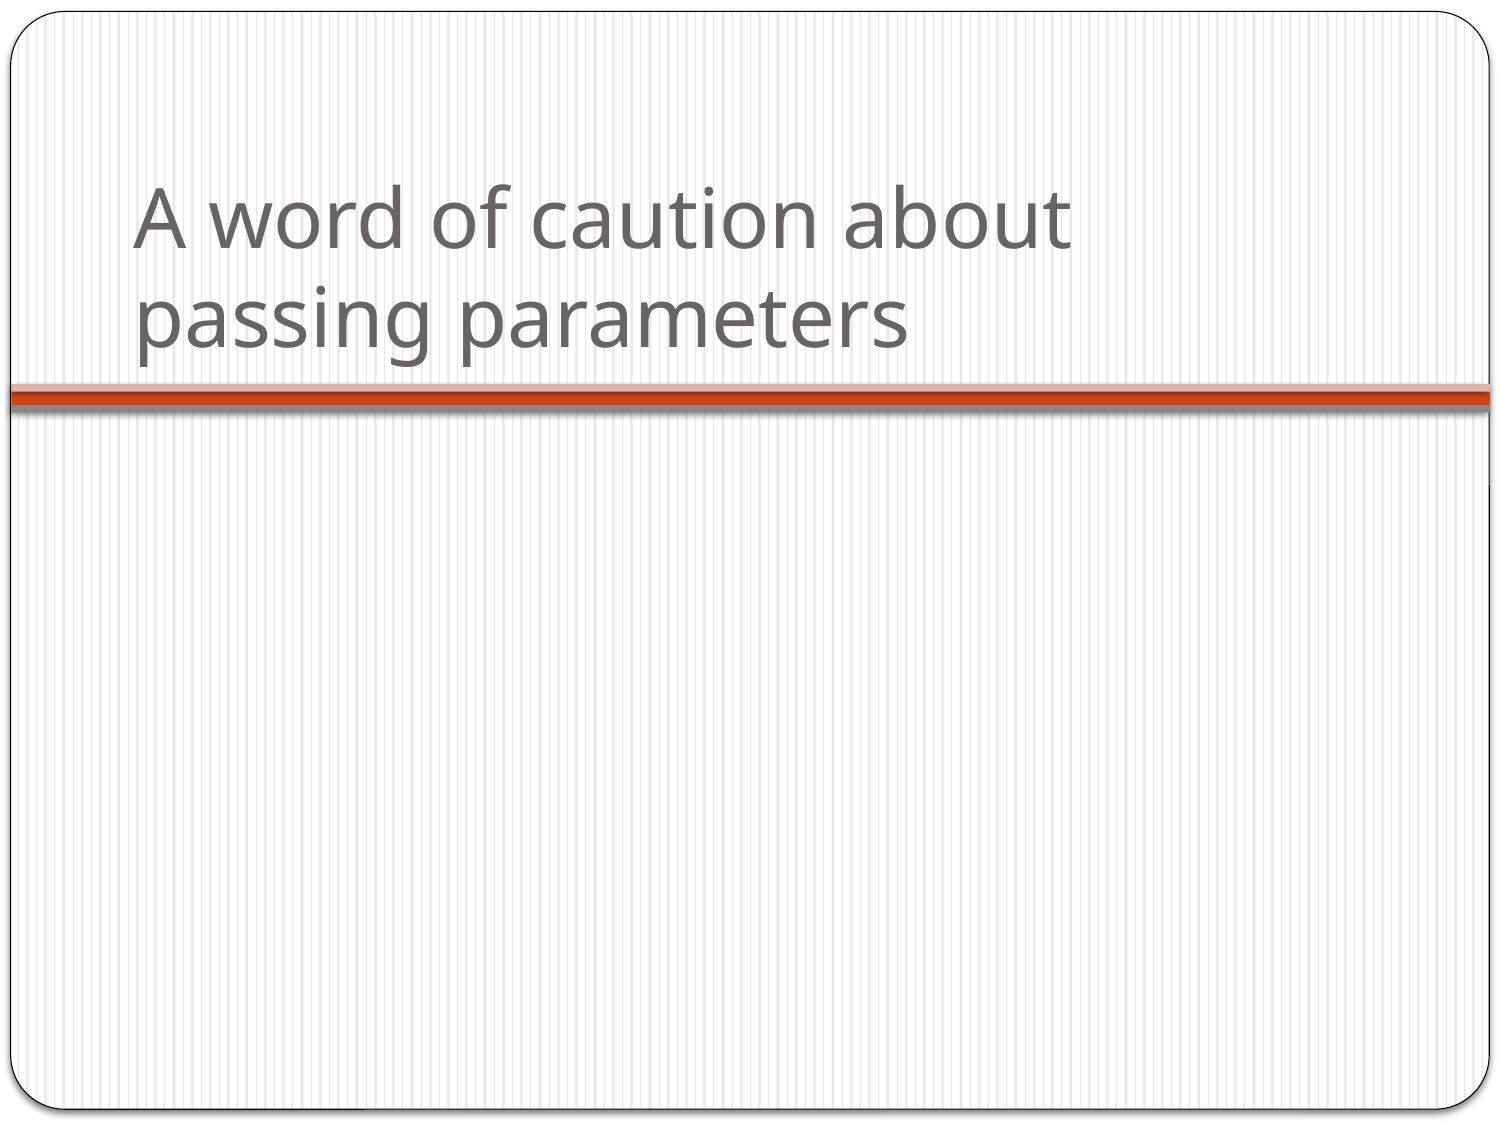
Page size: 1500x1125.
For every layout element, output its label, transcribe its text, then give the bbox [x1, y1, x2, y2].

title A word of caution about passing parameters [118, 156, 1394, 380]
